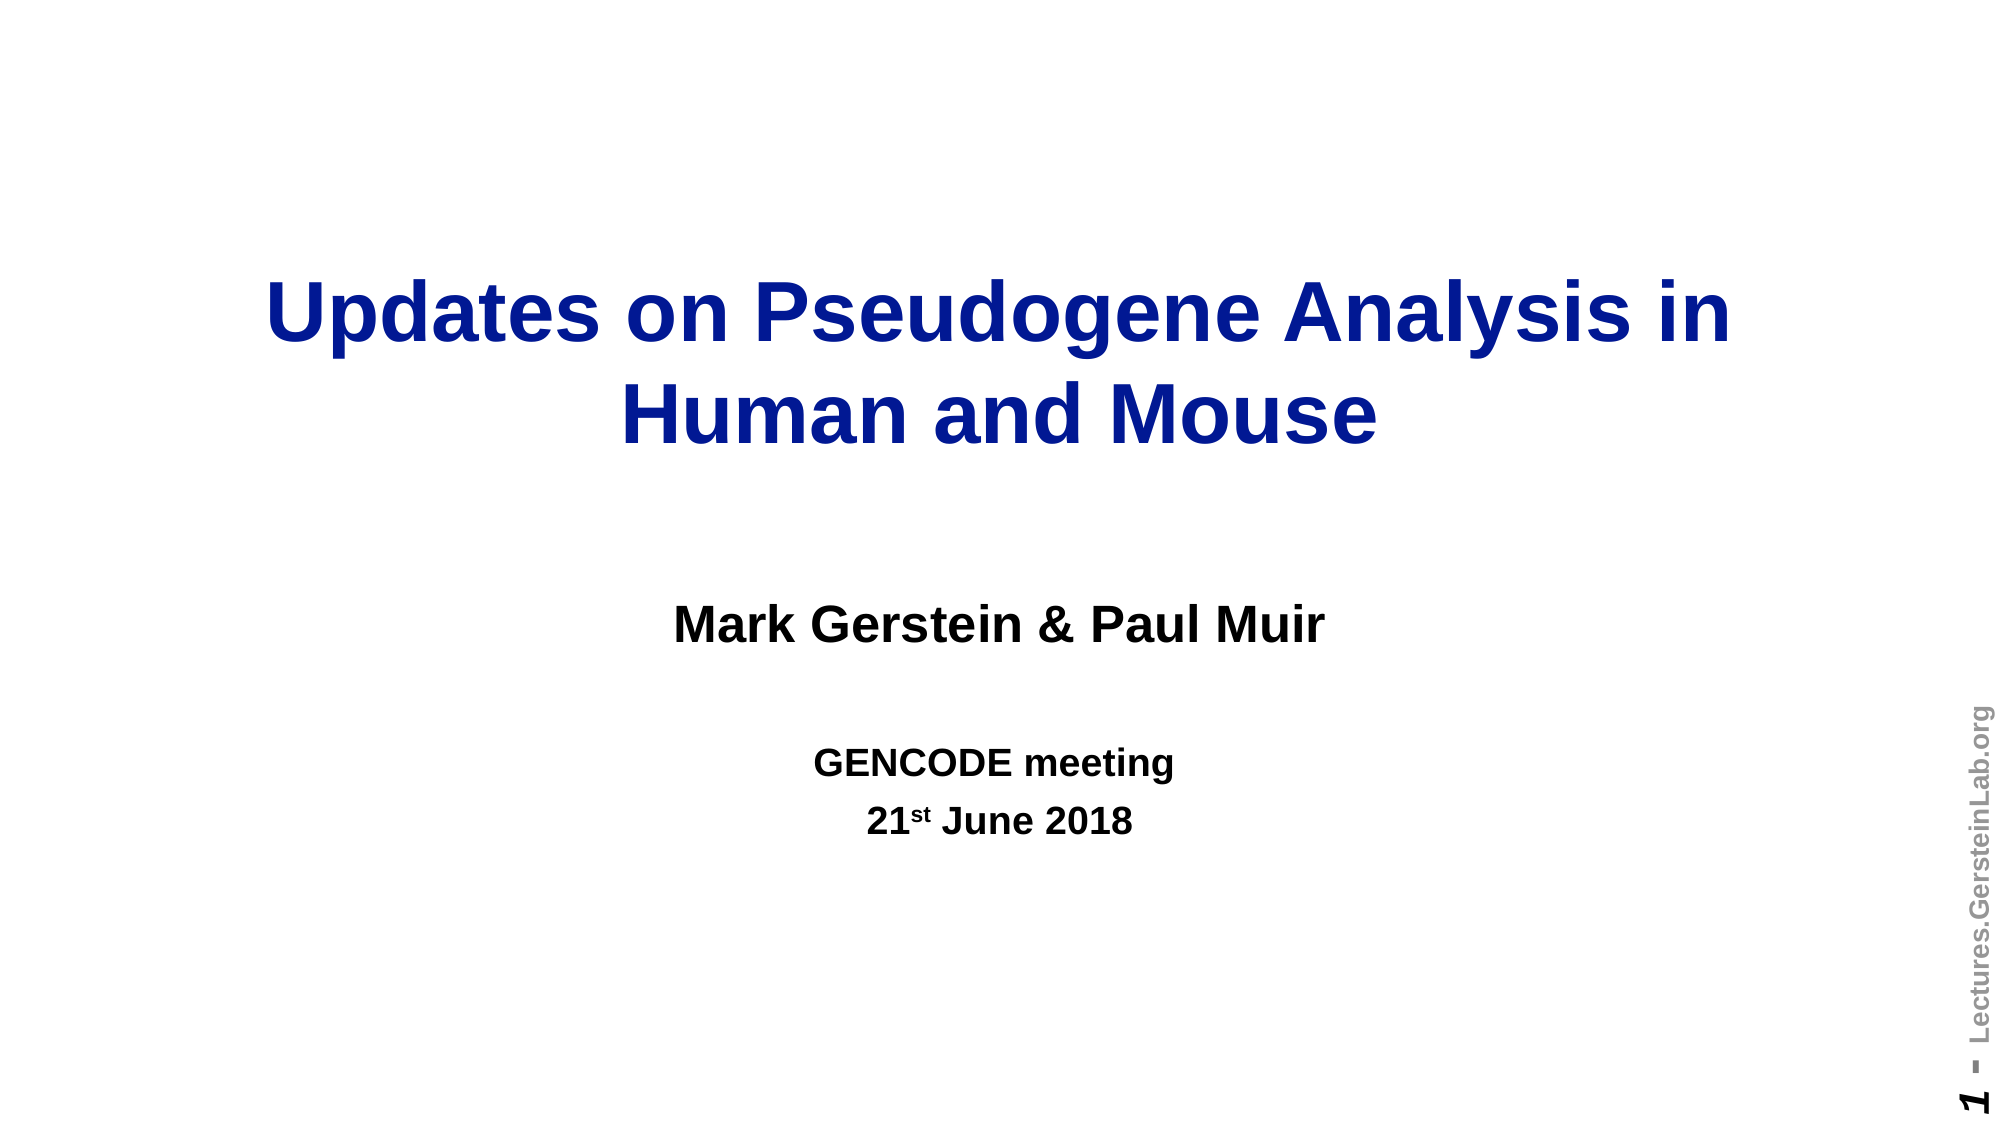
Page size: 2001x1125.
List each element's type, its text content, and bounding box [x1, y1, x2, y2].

subtitle Mark Gerstein & Paul Muir GENCODE meeting 21st June 2018 [300, 575, 1700, 863]
title Updates on Pseudogene Analysis in Human and Mouse [150, 237, 1850, 479]
